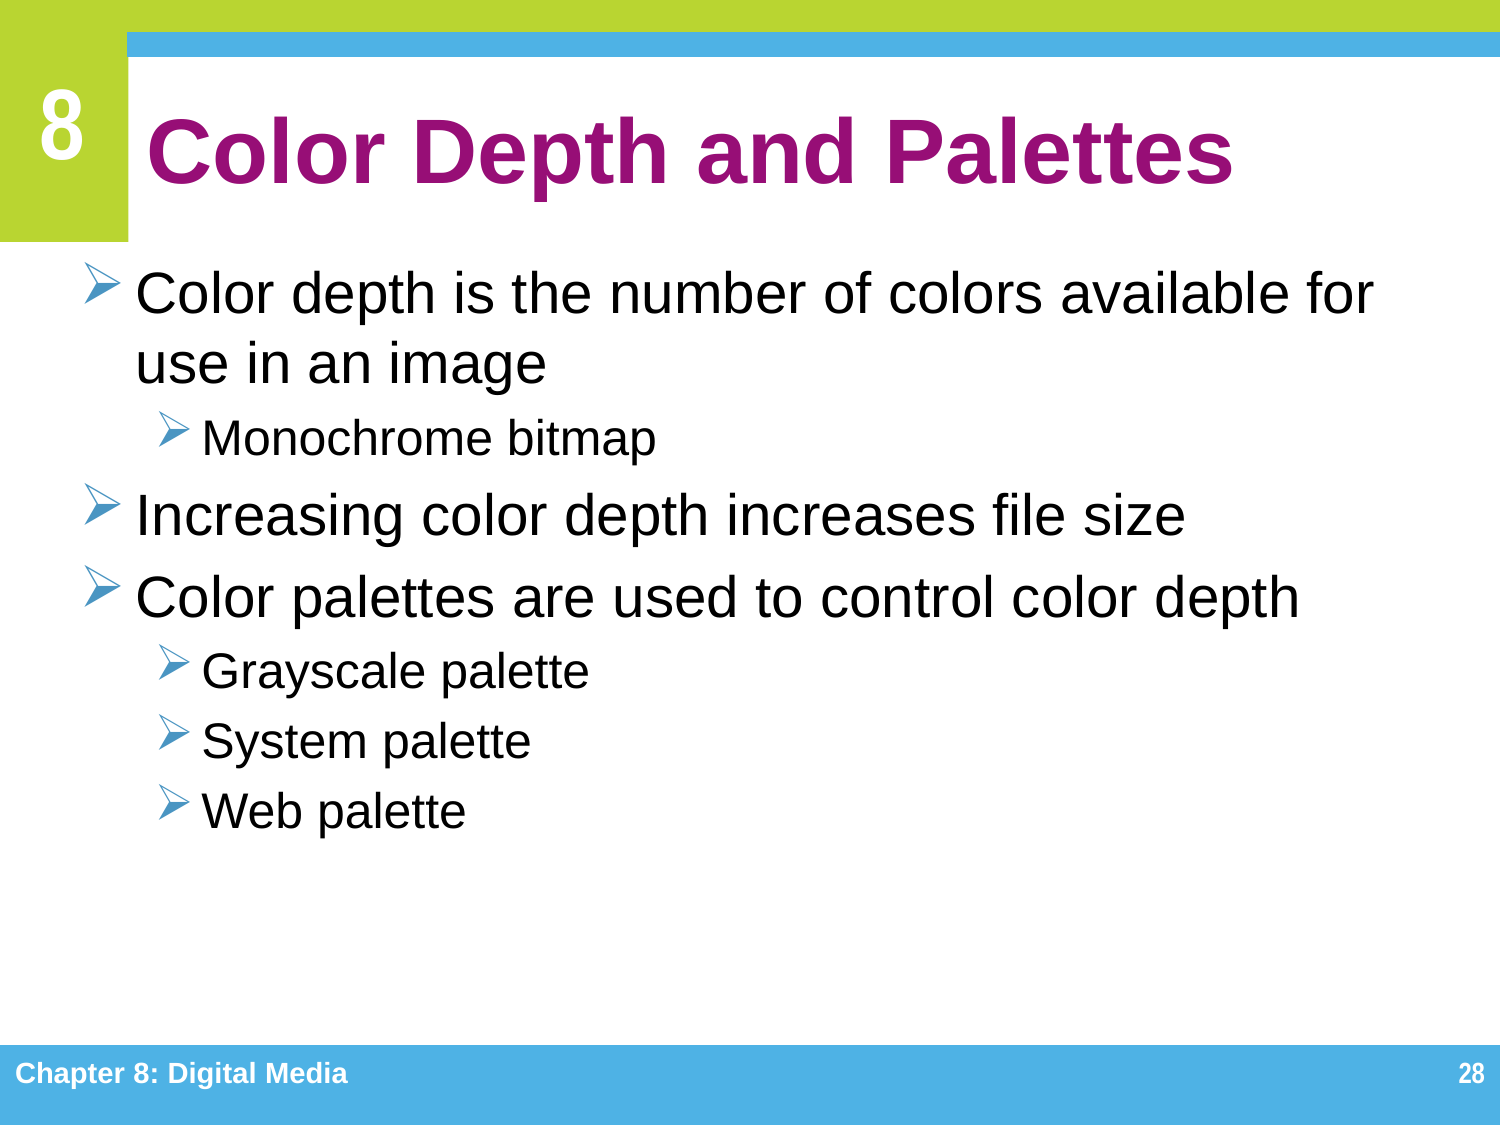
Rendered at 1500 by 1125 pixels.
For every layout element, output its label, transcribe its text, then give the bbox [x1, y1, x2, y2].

slide_number 28 [1149, 1046, 1500, 1125]
footer Chapter 8: Digital Media [0, 1046, 1149, 1125]
list Color depth is the number of colors available for use in an image Monochrome bitmap Increasing color depth increases file size Color palettes are used to control color depth Grayscale palette System palette Web palette [64, 247, 1500, 1006]
title Color Depth and Palettes [131, 60, 1500, 234]
